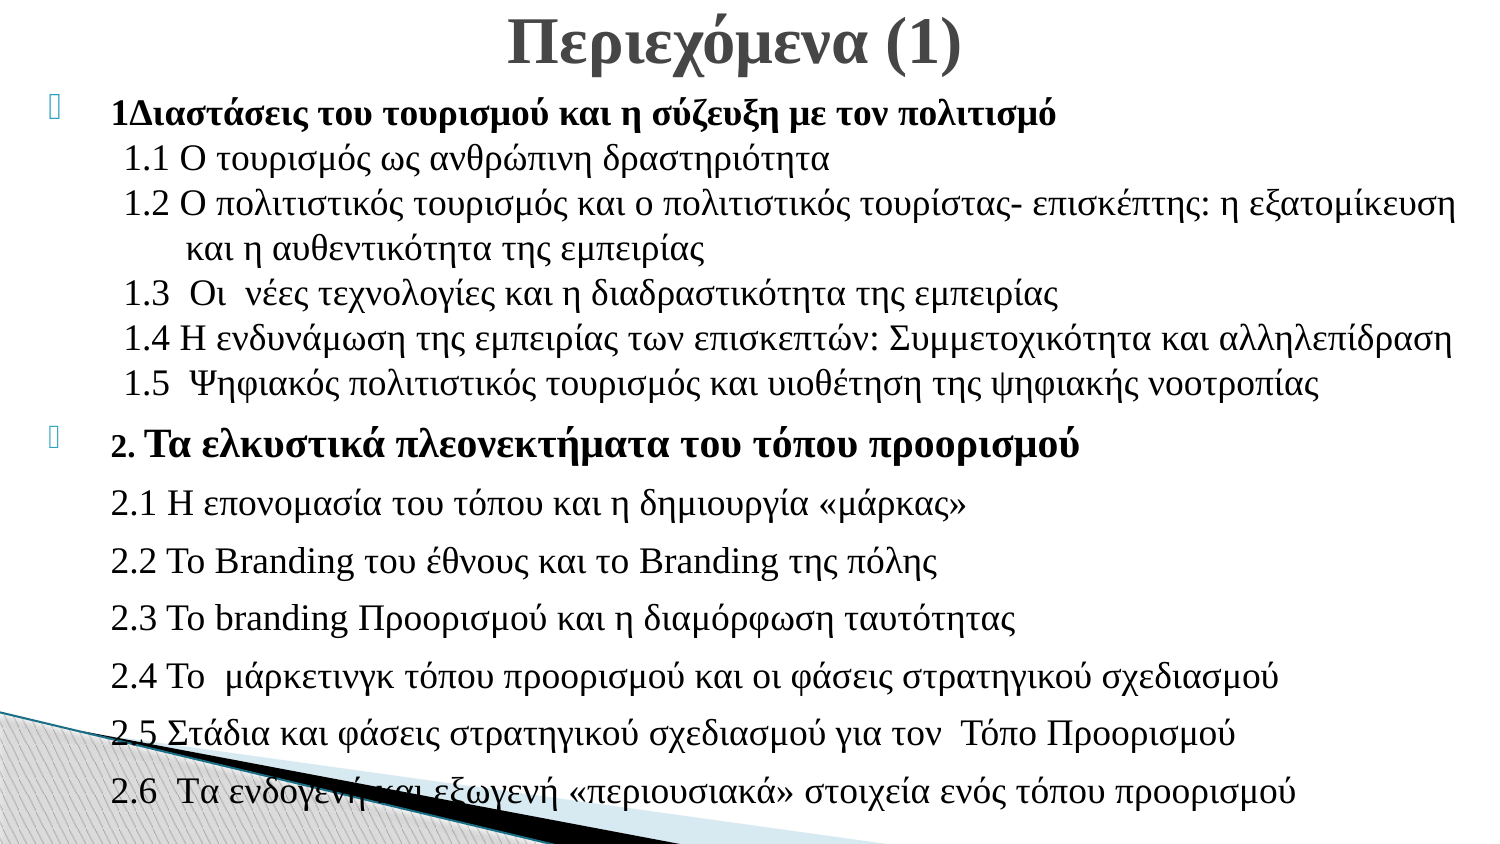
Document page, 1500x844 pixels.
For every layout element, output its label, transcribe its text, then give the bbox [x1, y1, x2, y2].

list 1Διαστάσεις του τουρισμού και η σύζευξη με τον πολιτισμό 1.1 Ο τουρισμός ως ανθρώπινη δραστηριότητα 1.2 Ο πολιτιστικός τουρισμός και ο πολιτιστικός τουρίστας- επισκέπτης: η εξατομίκευση και η αυθεντικότητα της εμπειρίας 1.3 Οι νέες τεχνολογίες και η διαδραστικότητα της εμπειρίας 1.4 Η ενδυνάμωση της εμπειρίας των επισκεπτών: Συμμετοχικότητα και αλληλεπίδραση 1.5 Ψηφιακός πολιτιστικός τουρισμός και υιοθέτηση της ψηφιακής νοοτροπίας 2. Τα ελκυστικά πλεονεκτήματα του τόπου προορισμού 2.1 Η επονομασία του τόπου και η δημιουργία «μάρκας» 2.2 Το Βranding του έθνους και το Βranding της πόλης 2.3 Το branding Προορισμού και η διαμόρφωση ταυτότητας 2.4 Το μάρκετινγκ τόπου προορισμού και οι φάσεις στρατηγικού σχεδιασμού 2.5 Στάδια και φάσεις στρατηγικού σχεδιασμού για τον Τόπο Προορισμού 2.6 Tα ενδογενή και εξωγενή «περιουσιακά» στοιχεία ενός τόπου προορισμού [20, 73, 1500, 811]
title Περιεχόμενα (1) [46, 0, 1425, 73]
